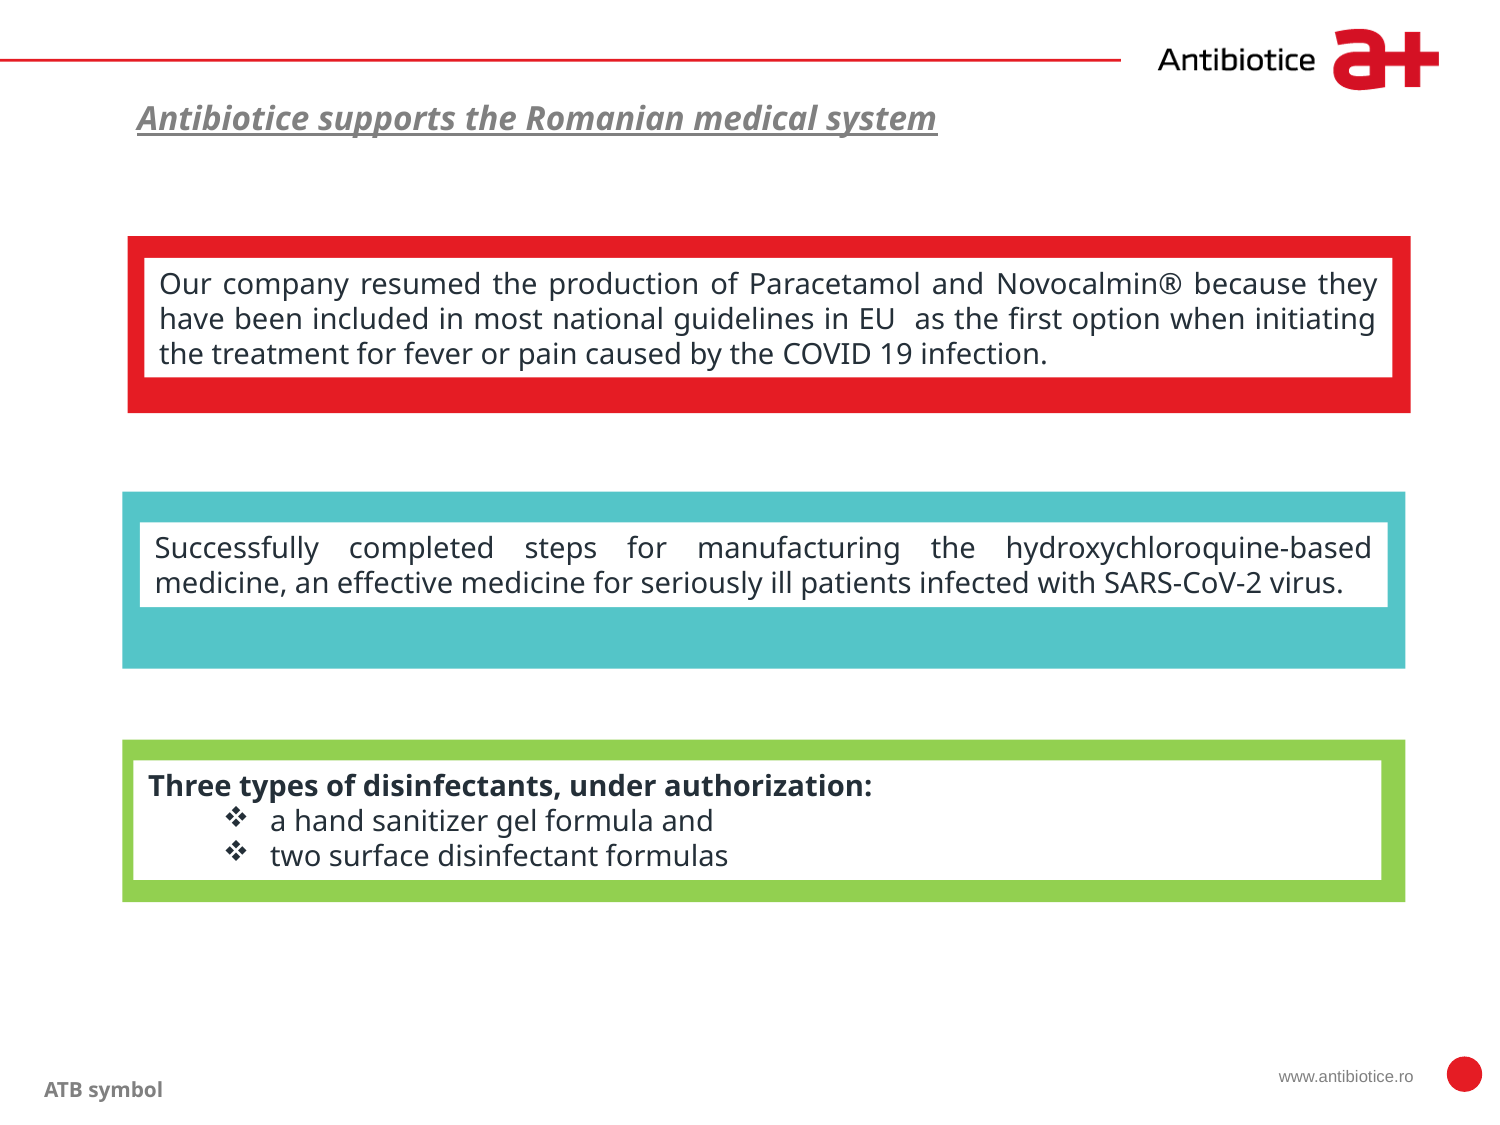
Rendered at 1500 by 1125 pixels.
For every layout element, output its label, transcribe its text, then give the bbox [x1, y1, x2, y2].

text_box Antibiotice supports the Romanian medical system [122, 89, 1239, 145]
picture [1149, 18, 1439, 97]
text_box ATB symbol [29, 1068, 432, 1109]
text_box www.antibiotice.ro [1066, 1058, 1429, 1113]
text_box [122, 491, 1406, 669]
text_box Our company resumed the production of Paracetamol and Novocalmin® because they have been included in most national guidelines in EU as the first option when initiating the treatment for fever or pain caused by the COVID 19 infection. [144, 257, 1393, 378]
text_box Three types of disinfectants, under authorization: a hand sanitizer gel formula and two surface disinfectant formulas [133, 760, 1382, 880]
text_box Successfully completed steps for manufacturing the hydroxychloroquine-based medicine, an effective medicine for seriously ill patients infected with SARS-CoV-2 virus. [139, 522, 1388, 608]
text_box [127, 236, 1411, 414]
text_box [122, 739, 1406, 903]
